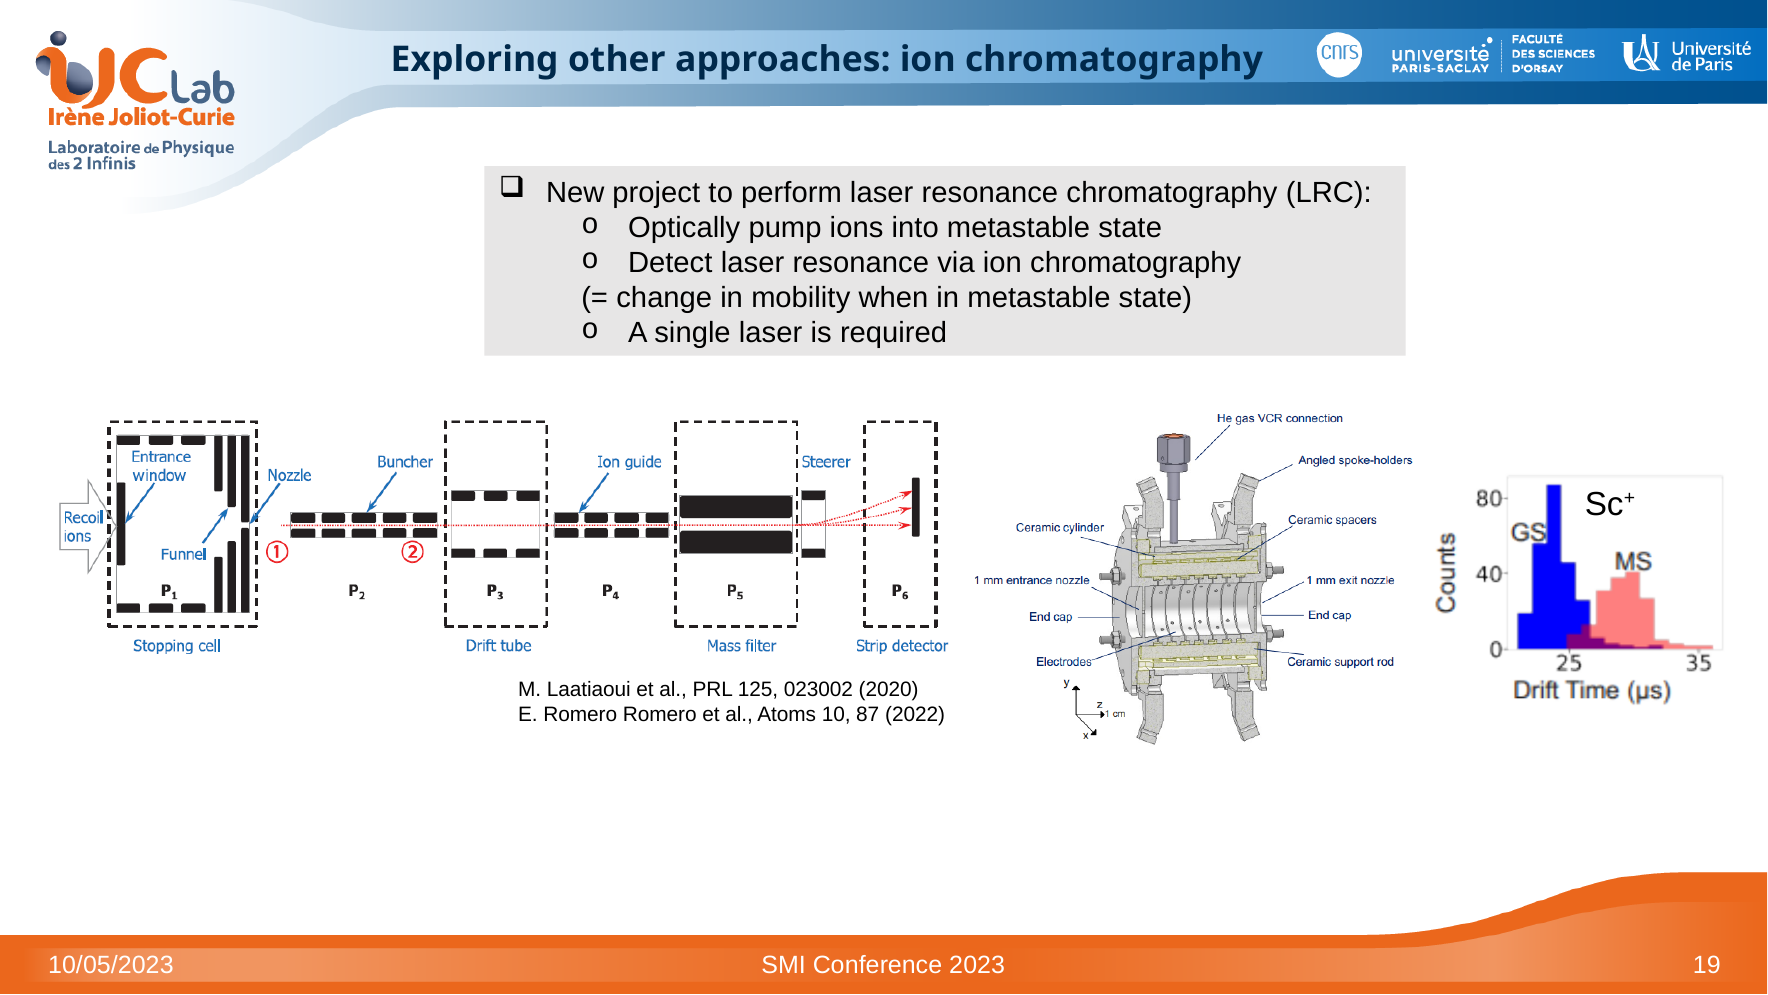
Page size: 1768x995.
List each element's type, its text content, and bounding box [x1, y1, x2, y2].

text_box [1403, 446, 1768, 749]
title Exploring other approaches: ion chromatography [375, 24, 1309, 96]
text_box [38, 414, 965, 734]
footer SMI Conference 2023 [481, 937, 1286, 991]
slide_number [33, 937, 429, 991]
text_box New project to perform laser resonance chromatography (LRC): Optically pump ions into metastable state Detect laser resonance via ion chromatography (= change in mobility when in metastable state) A single laser is required [484, 166, 1406, 356]
slide_number 19 [1338, 937, 1736, 991]
picture [0, 0, 1768, 994]
